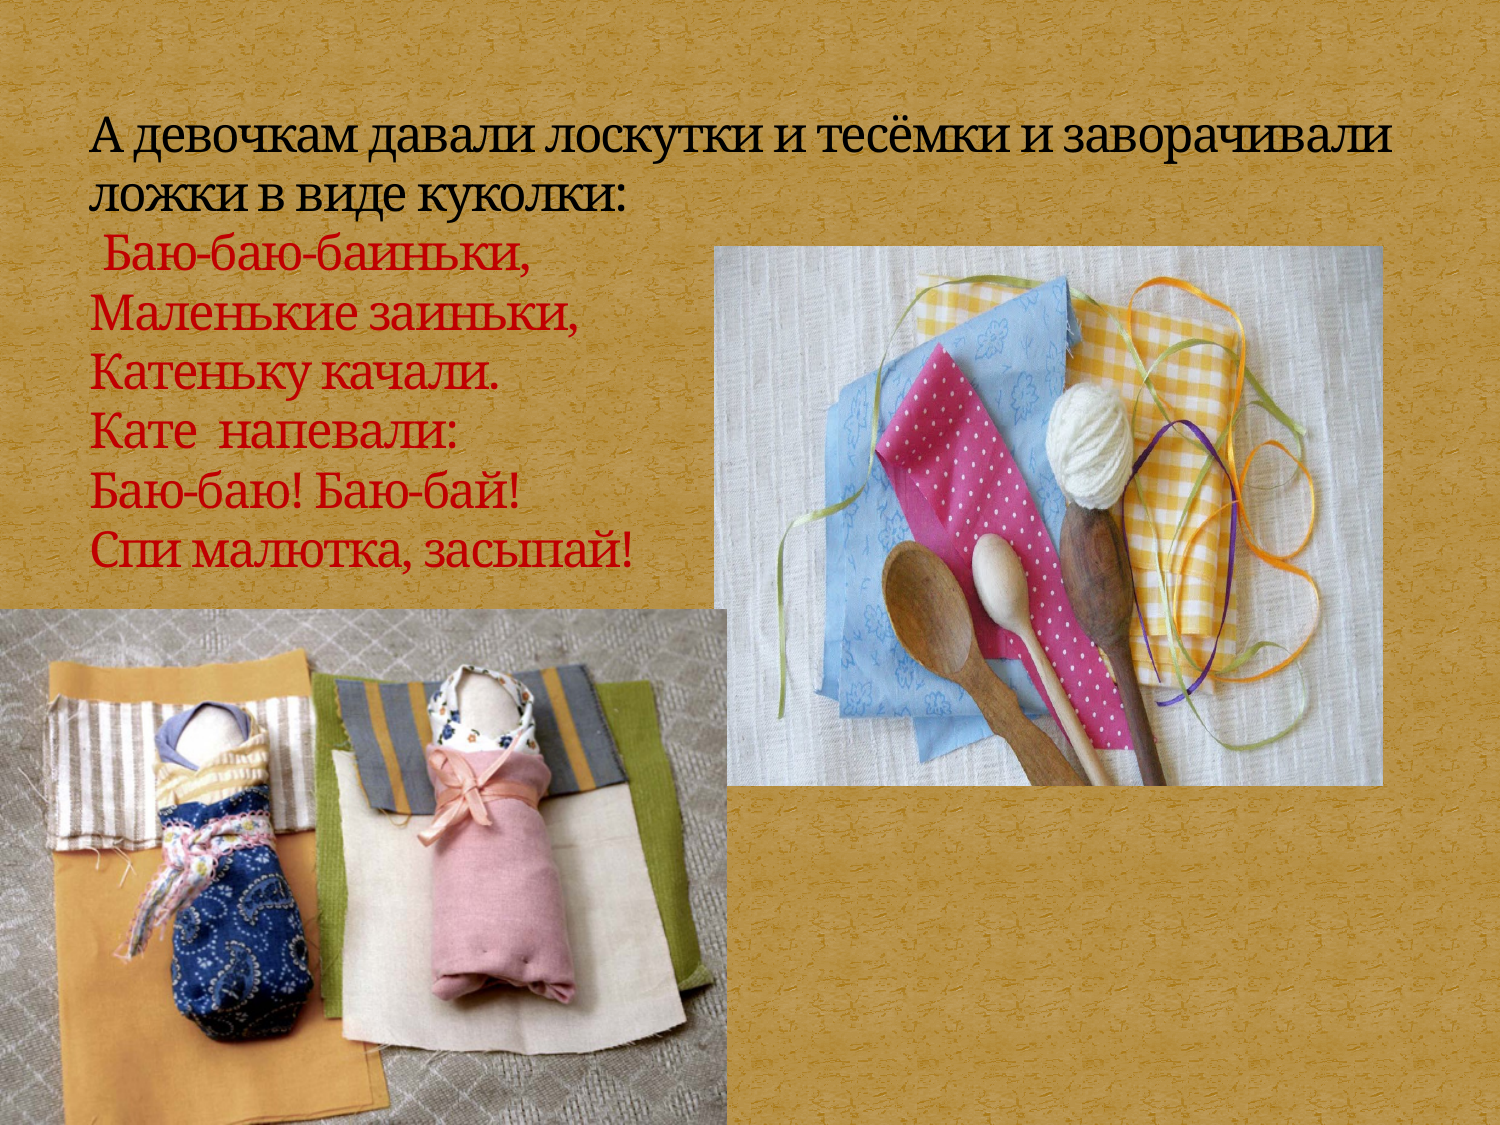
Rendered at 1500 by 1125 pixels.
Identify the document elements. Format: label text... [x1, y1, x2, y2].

picture [0, 246, 1383, 1125]
title А девочкам давали лоскутки и тесёмки и заворачивали ложки в виде куколки: Баю-баю-баиньки, Маленькие заиньки, Катеньку качали. Кате напевали: Баю-баю! Баю-бай! Спи малютка, засыпай! [74, 93, 1425, 1008]
